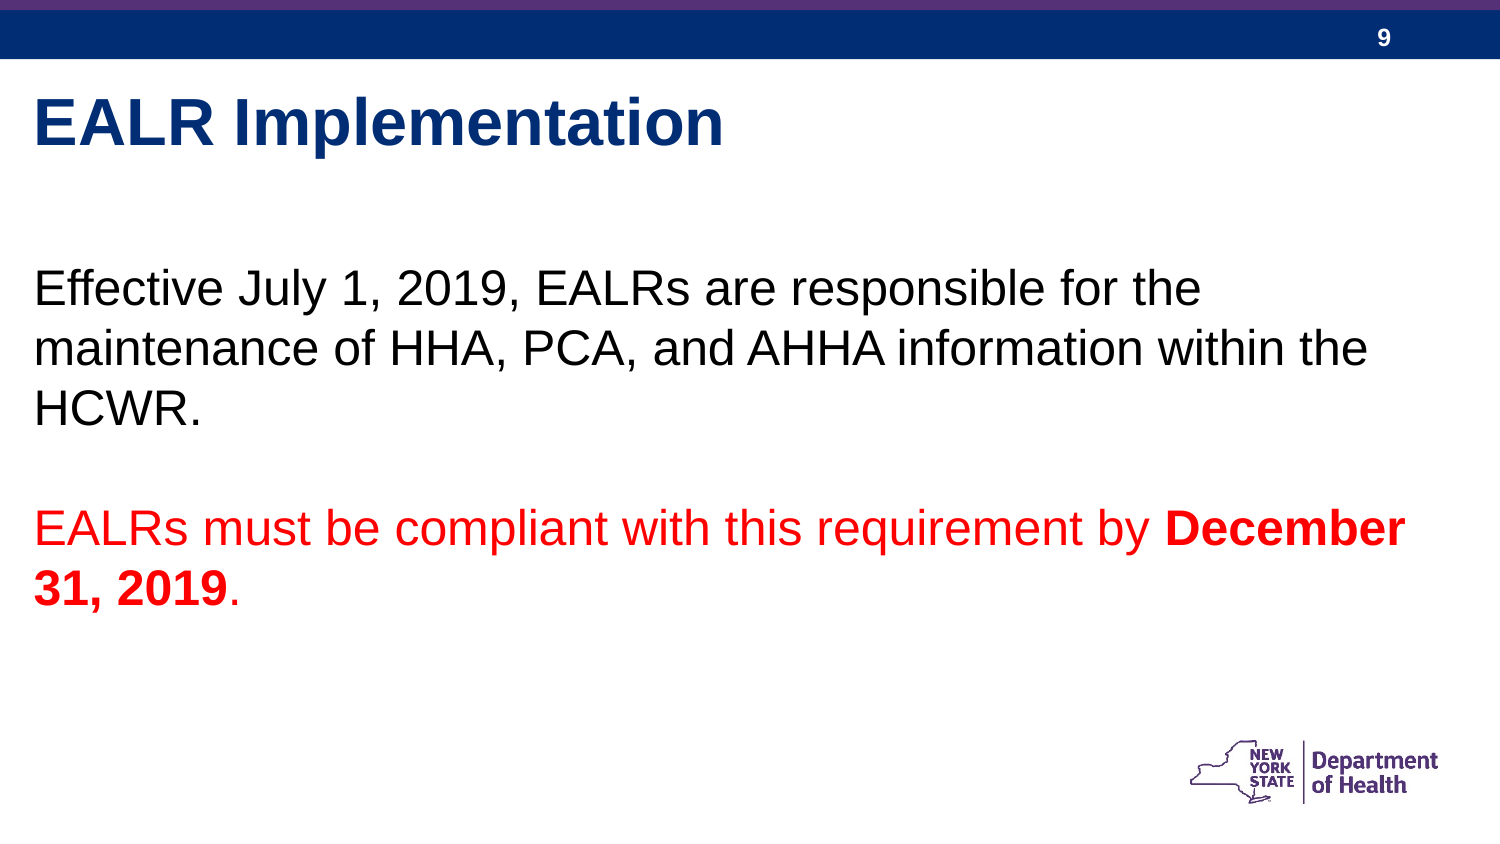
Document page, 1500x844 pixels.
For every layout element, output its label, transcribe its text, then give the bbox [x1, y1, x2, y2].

text_box Effective July 1, 2019, EALRs are responsible for the maintenance of HHA, PCA, and AHHA information within the HCWR. EALRs must be compliant with this requirement by December 31, 2019. [18, 248, 1457, 624]
text_box EALR Implementation [18, 71, 1444, 167]
picture [1190, 740, 1438, 804]
